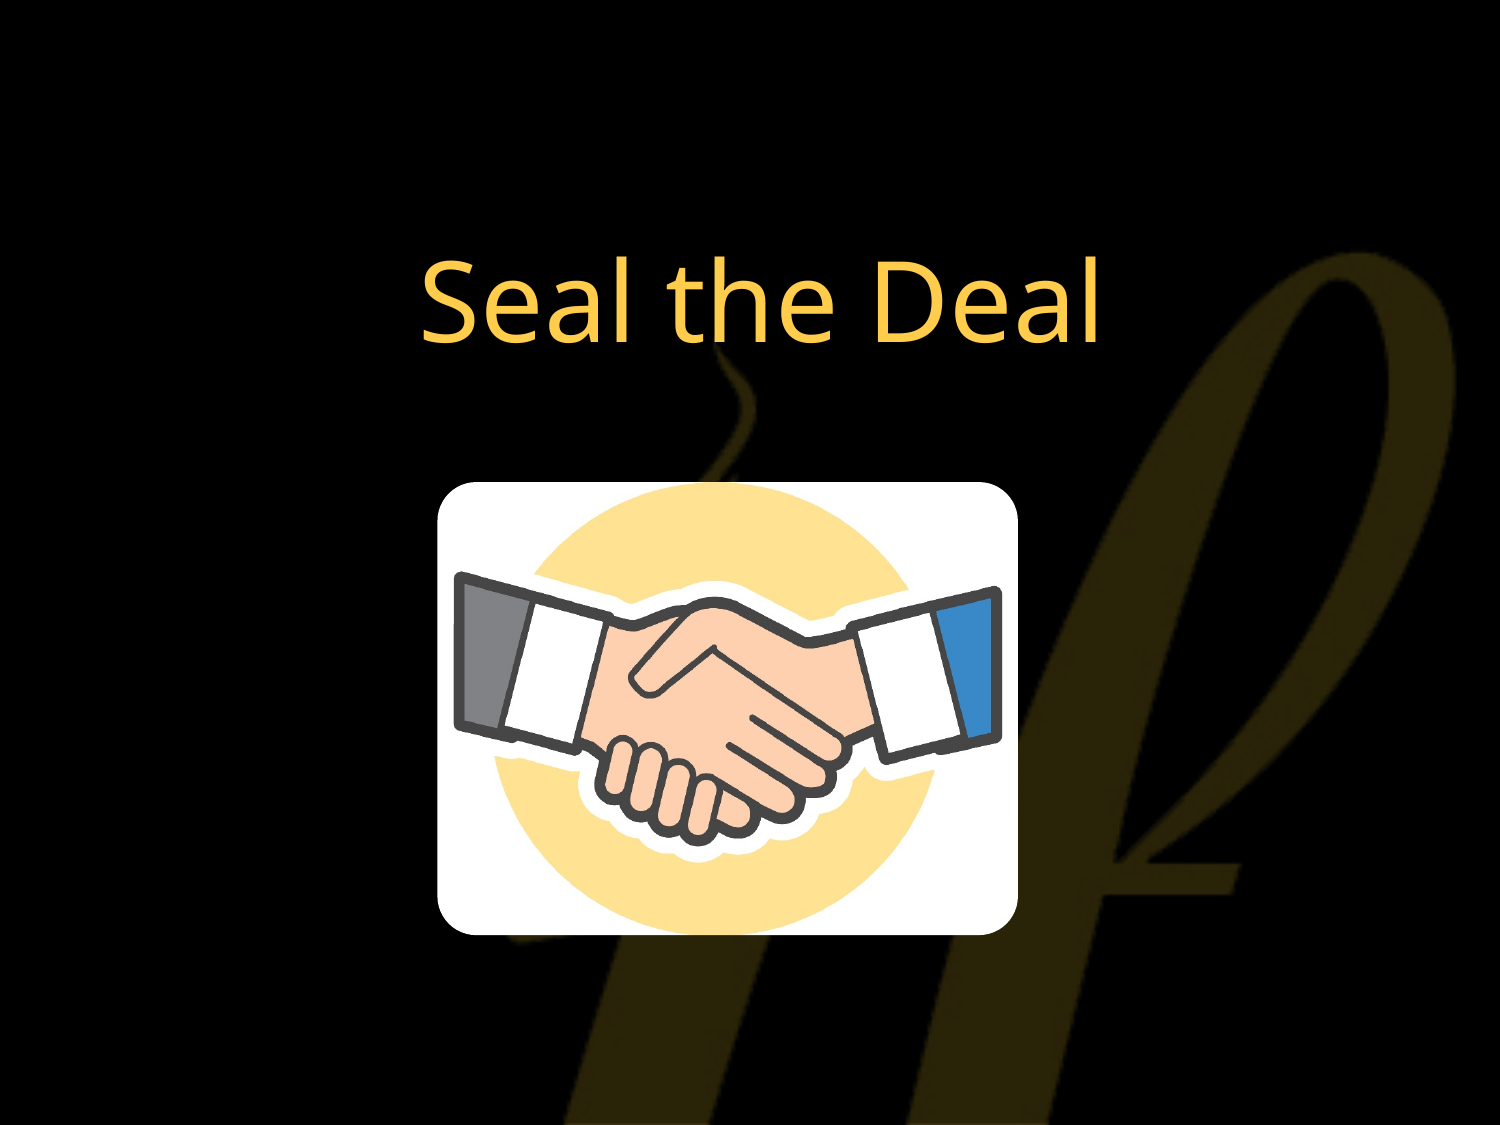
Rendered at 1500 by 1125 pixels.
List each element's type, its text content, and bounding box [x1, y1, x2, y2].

picture [437, 481, 1019, 936]
text_box [0, 0, 1500, 1125]
text_box Seal the Deal [12, 87, 1500, 443]
